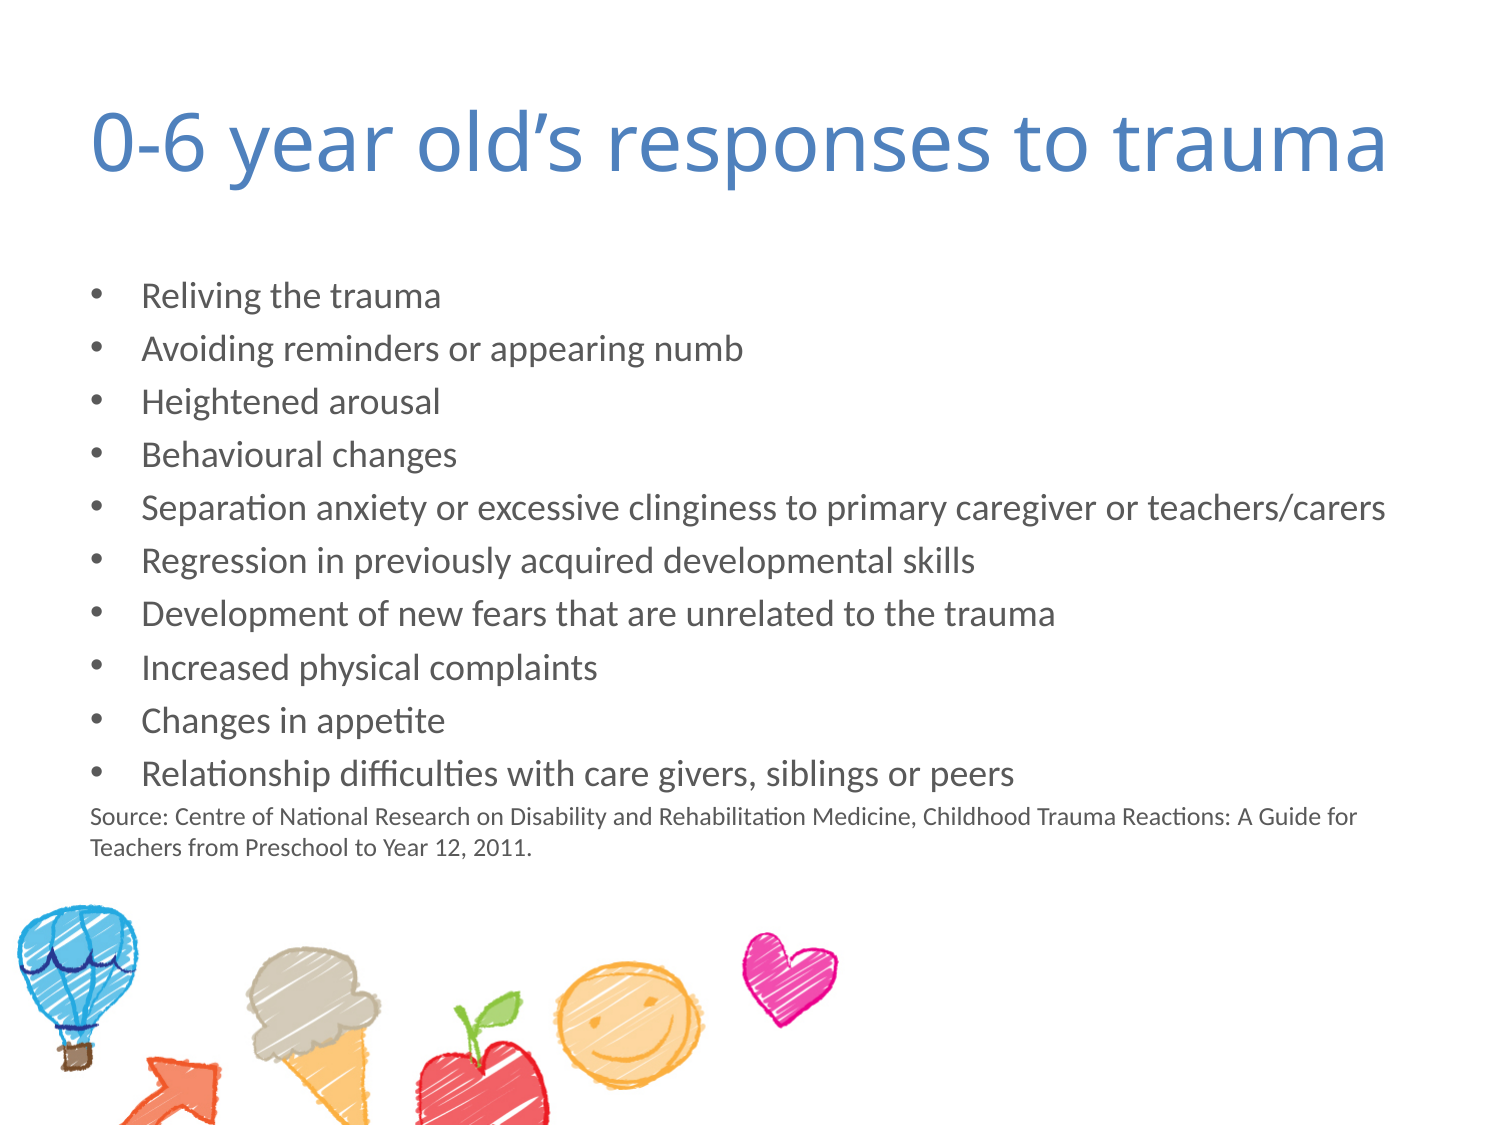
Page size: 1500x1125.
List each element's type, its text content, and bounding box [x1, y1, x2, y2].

title 0-6 year old’s responses to trauma [75, 45, 1425, 233]
picture [12, 870, 1253, 1125]
list Reliving the trauma Avoiding reminders or appearing numb Heightened arousal Behavioural changes Separation anxiety or excessive clinginess to primary caregiver or teachers/carers Regression in previously acquired developmental skills Development of new fears that are unrelated to the trauma Increased physical complaints Changes in appetite Relationship difficulties with care givers, siblings or peers Source: Centre of National Research on Disability and Rehabilitation Medicine, Childhood Trauma Reactions: A Guide for Teachers from Preschool to Year 12, 2011. [75, 262, 1425, 903]
